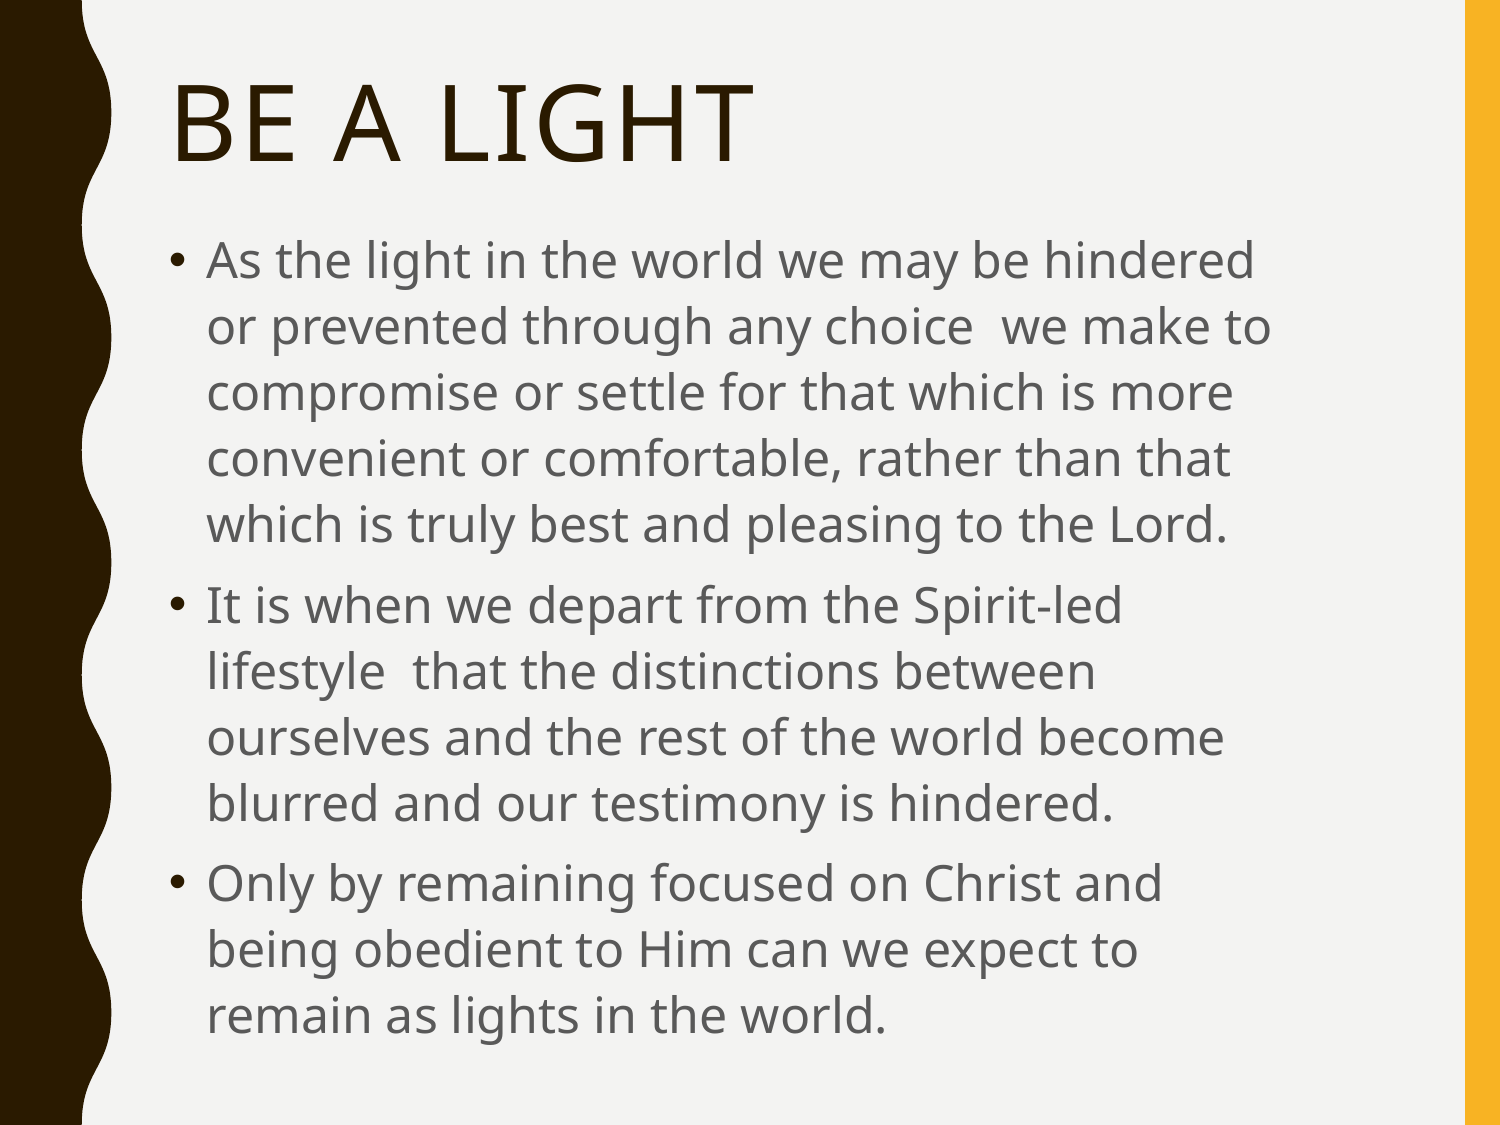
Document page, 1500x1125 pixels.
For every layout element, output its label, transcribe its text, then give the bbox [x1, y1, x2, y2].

title Be A Light [154, 62, 1407, 308]
list As the light in the world we may be hindered or prevented through any choice we make to compromise or settle for that which is more convenient or comfortable, rather than that which is truly best and pleasing to the Lord. It is when we depart from the Spirit-led lifestyle that the distinctions between ourselves and the rest of the world become blurred and our testimony is hindered. Only by remaining focused on Christ and being obedient to Him can we expect to remain as lights in the world. [154, 215, 1315, 994]
